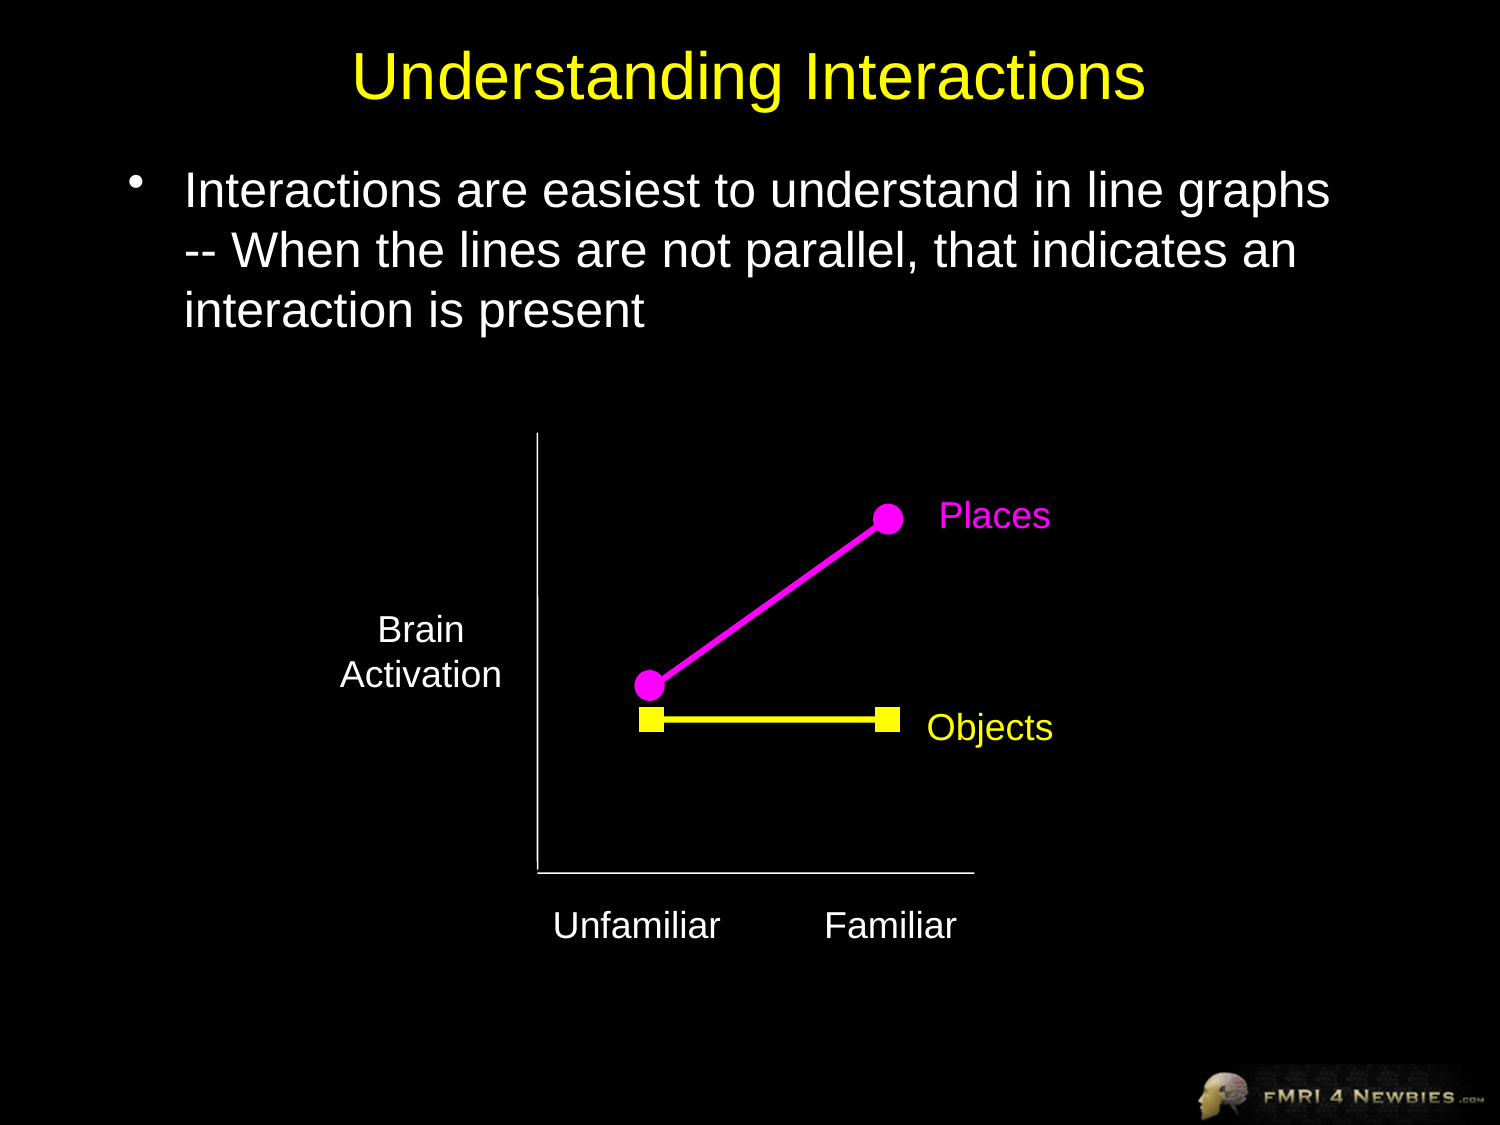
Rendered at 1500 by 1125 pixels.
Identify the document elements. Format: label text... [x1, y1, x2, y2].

text_box Objects [911, 696, 1069, 756]
text_box [876, 707, 900, 732]
text_box Familiar [809, 893, 973, 953]
list Interactions are easiest to understand in line graphs -- When the lines are not parallel, that indicates an interaction is present [112, 149, 1388, 1000]
text_box Unfamiliar [537, 893, 736, 953]
picture [1180, 1064, 1500, 1125]
text_box Brain Activation [325, 597, 518, 703]
text_box Places [923, 483, 1066, 543]
text_box [639, 707, 664, 732]
text_box [635, 670, 665, 701]
title Understanding Interactions [112, 24, 1388, 121]
text_box [873, 504, 903, 534]
